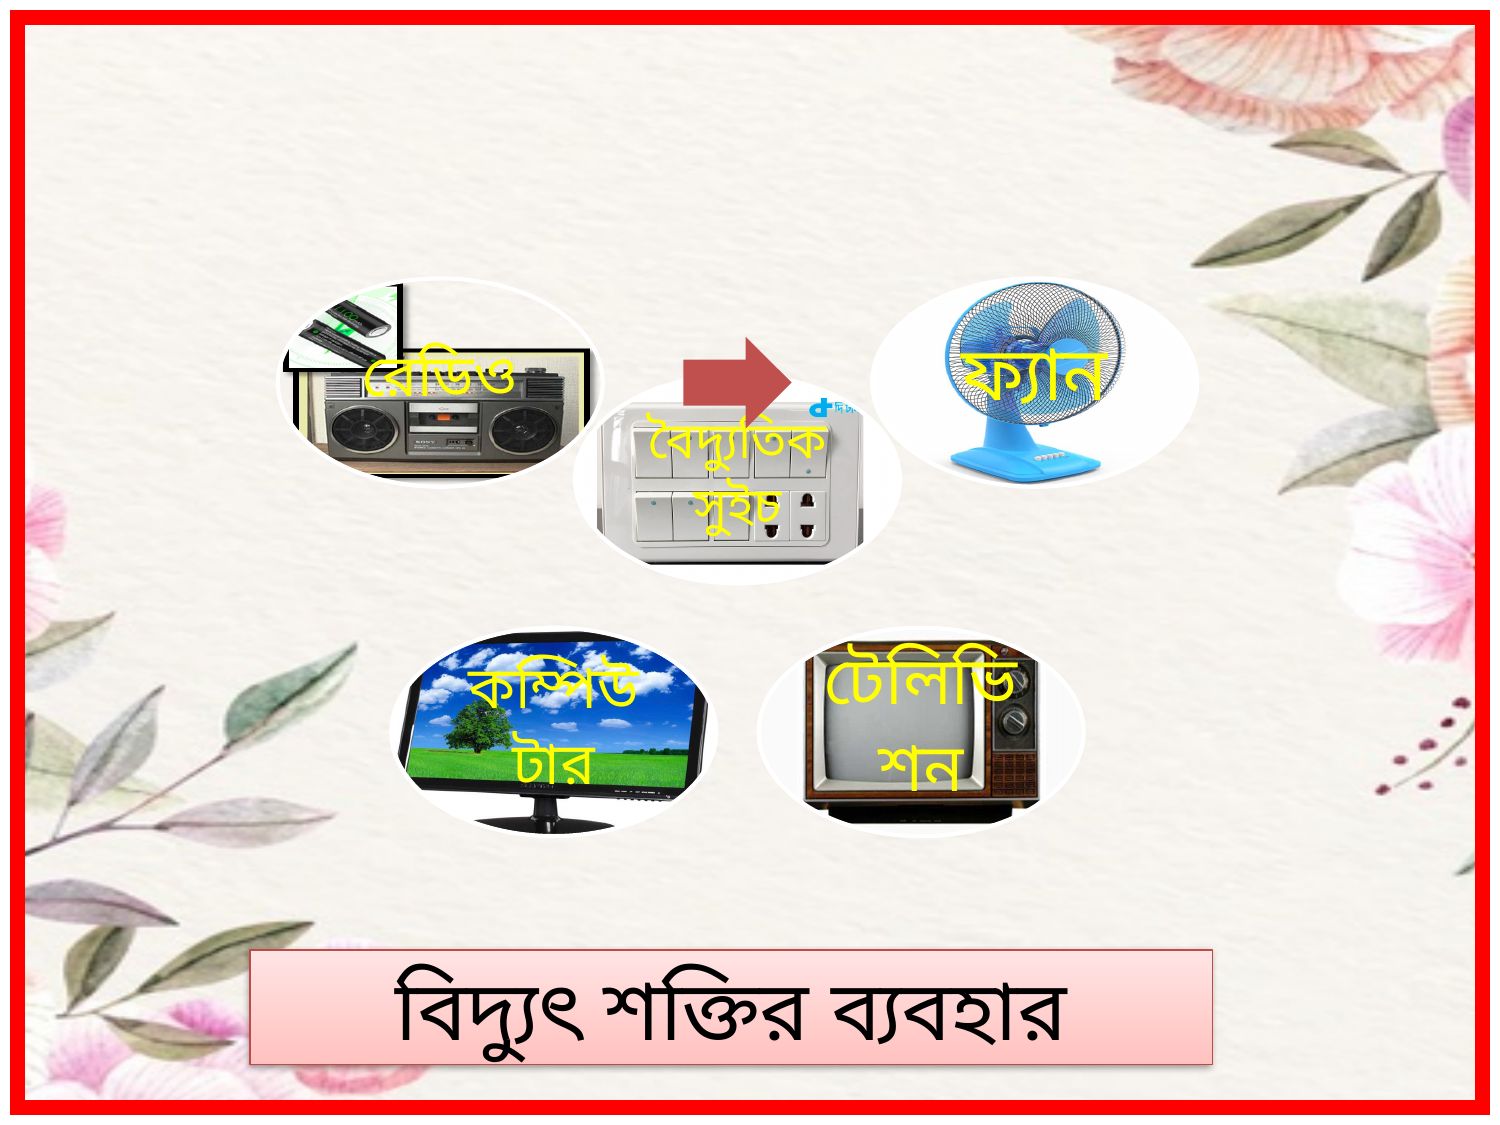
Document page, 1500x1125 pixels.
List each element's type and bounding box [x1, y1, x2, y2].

picture [24, 24, 1476, 1101]
text_box [87, 62, 1388, 897]
